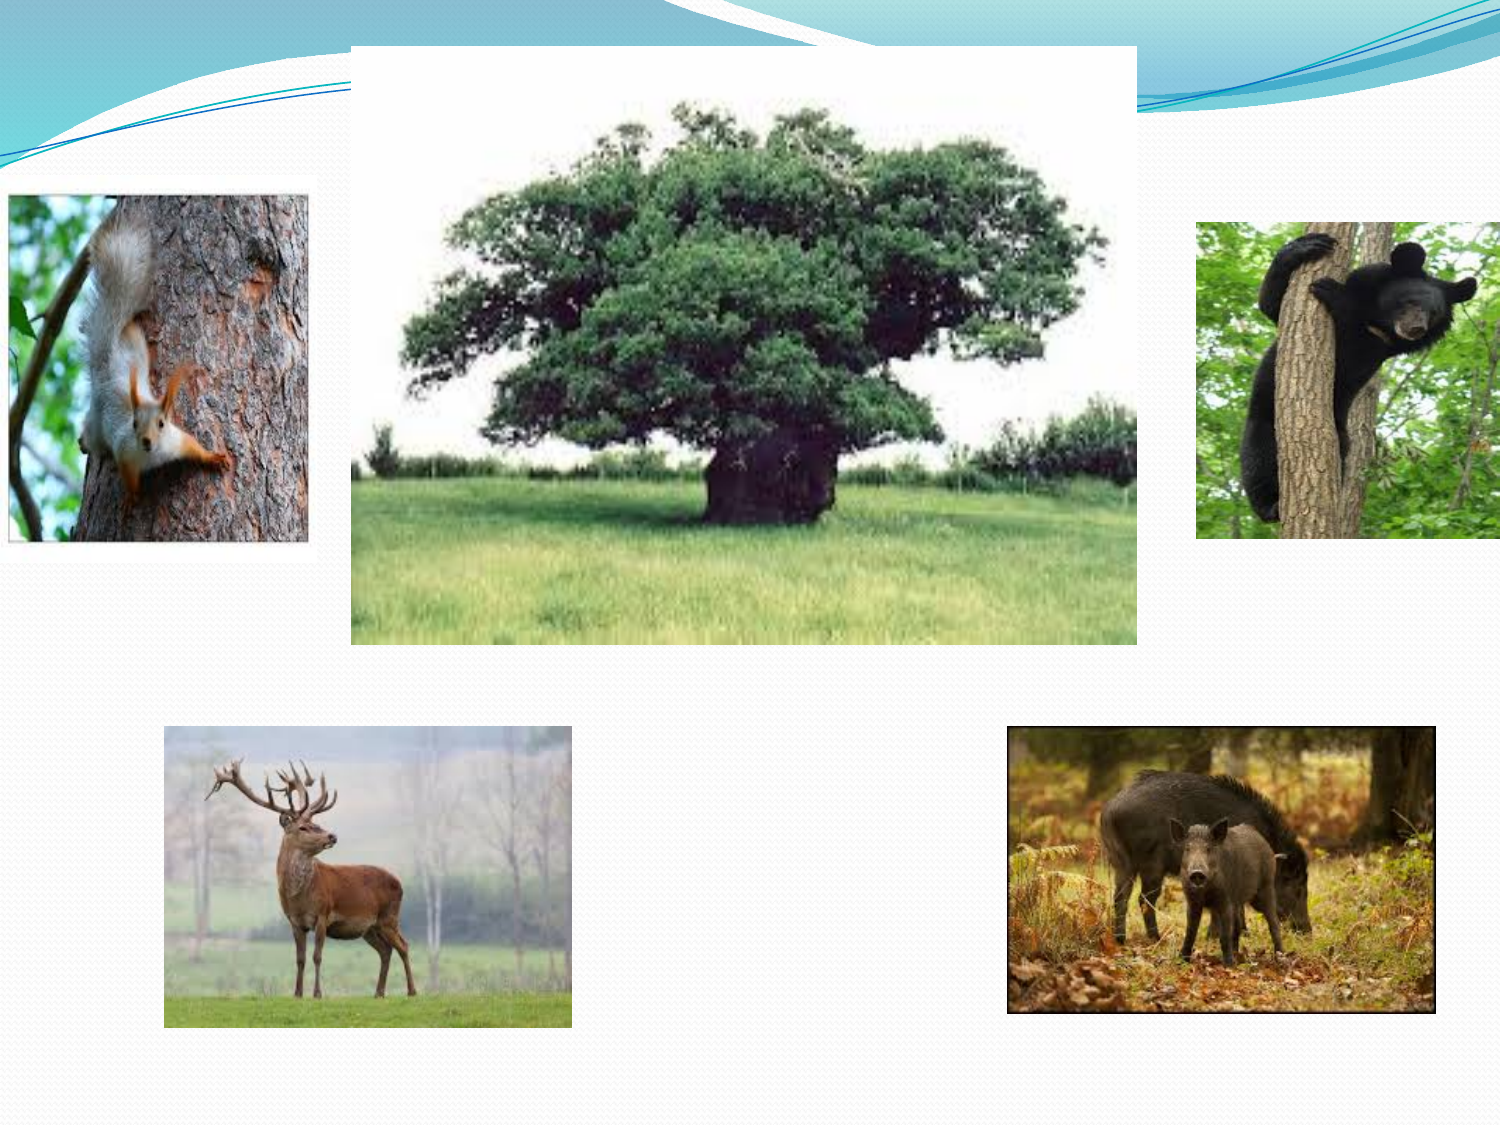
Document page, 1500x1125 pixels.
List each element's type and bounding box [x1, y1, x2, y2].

picture [1007, 726, 1437, 1015]
picture [1196, 222, 1500, 540]
picture [0, 175, 317, 563]
picture [351, 46, 1137, 645]
picture [163, 726, 573, 1029]
